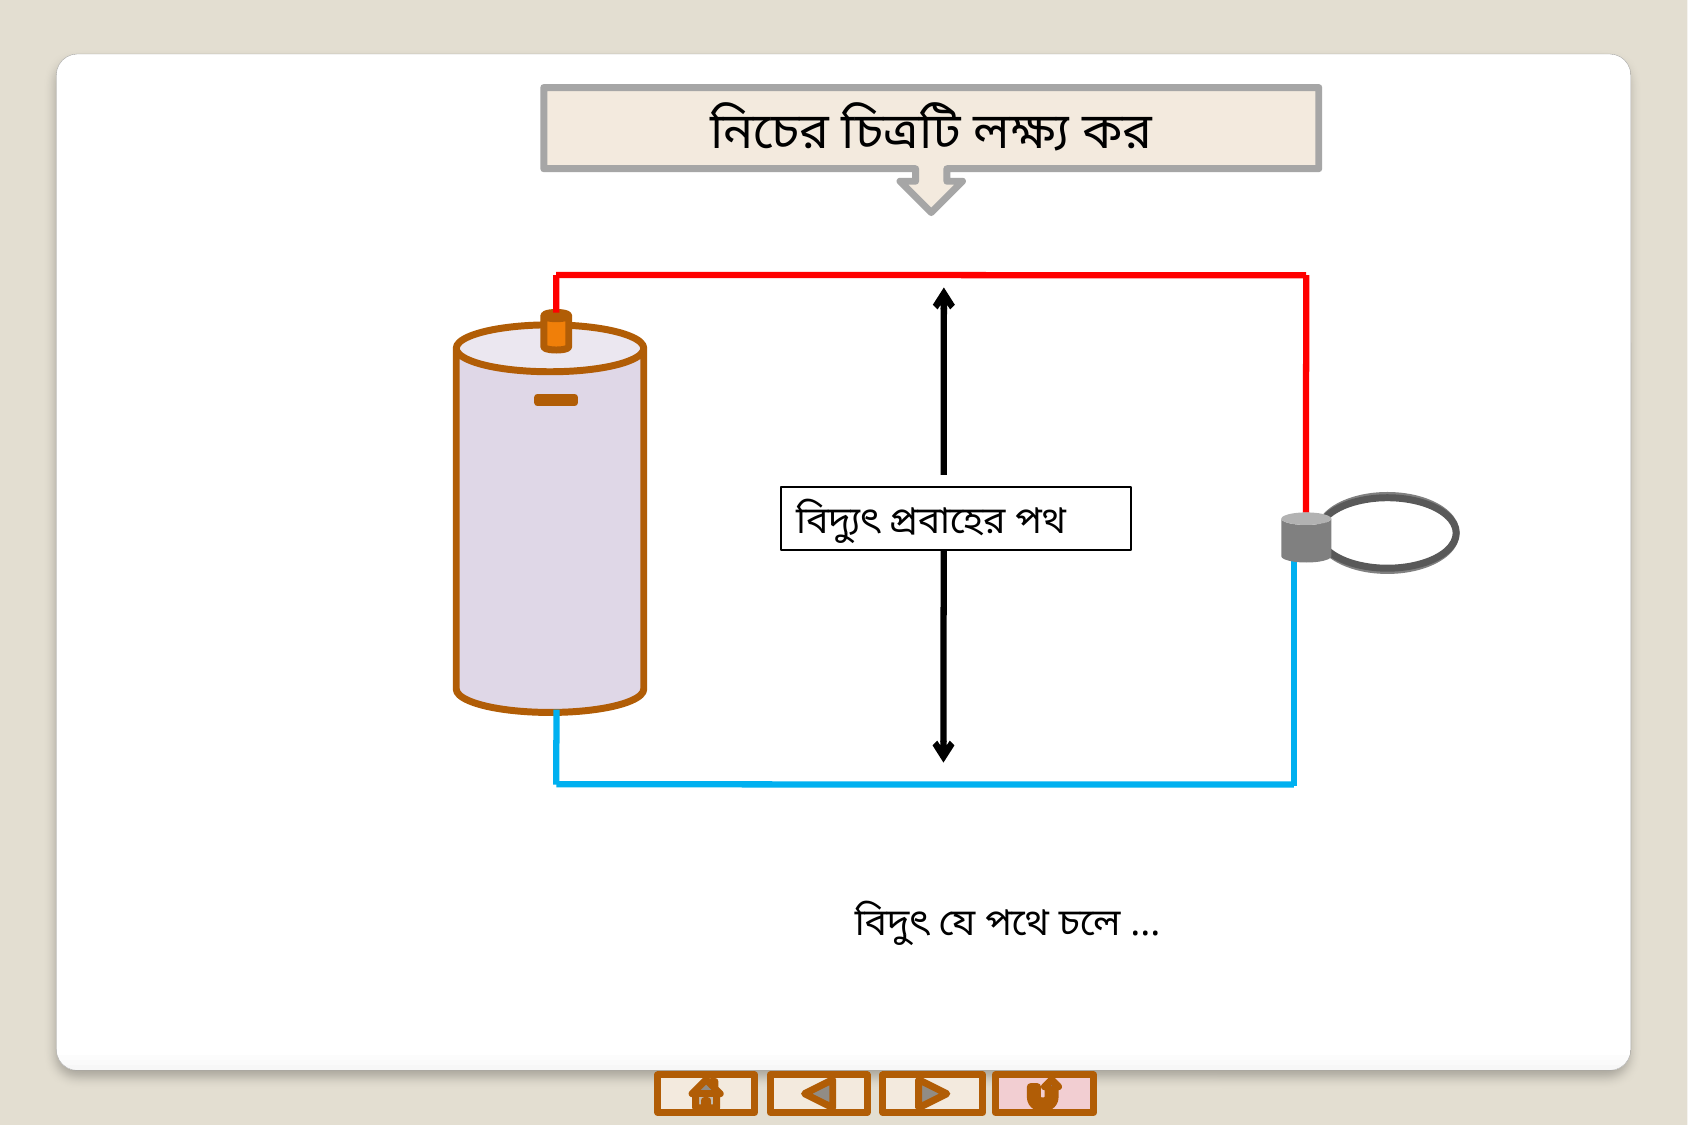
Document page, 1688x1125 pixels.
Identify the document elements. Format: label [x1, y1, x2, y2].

text_box [555, 274, 1307, 513]
text_box [780, 287, 1132, 763]
text_box [657, 1074, 1094, 1113]
text_box [18, 24, 1676, 1106]
text_box [555, 549, 1295, 787]
